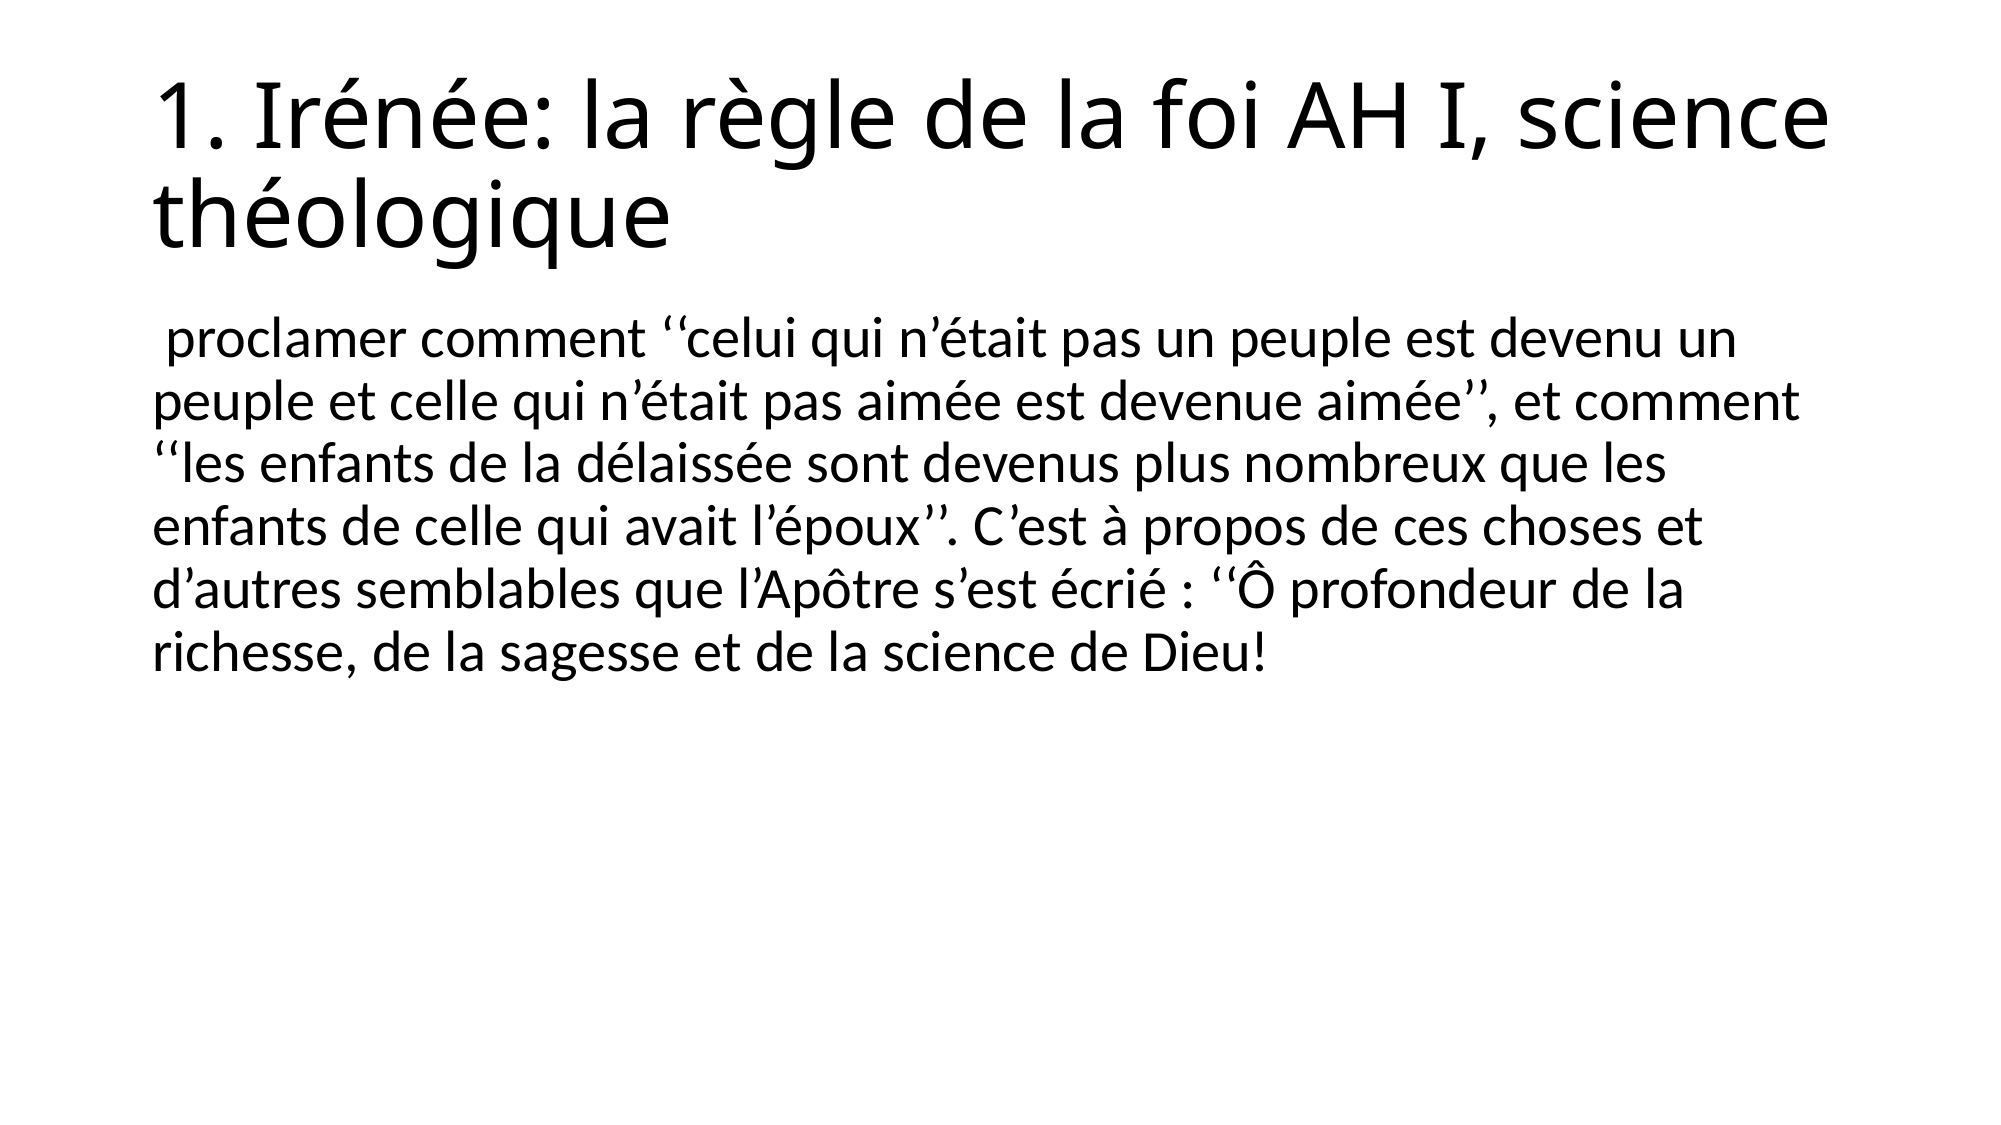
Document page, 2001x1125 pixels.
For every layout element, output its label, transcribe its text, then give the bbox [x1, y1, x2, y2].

title 1. Irénée: la règle de la foi AH I, science théologique [137, 59, 1863, 278]
list proclamer comment ‘‘celui qui n’était pas un peuple est devenu un peuple et celle qui n’était pas aimée est devenue aimée’’, et comment ‘‘les enfants de la délaissée sont devenus plus nombreux que les enfants de celle qui avait l’époux’’. C’est à propos de ces choses et d’autres semblables que l’Apôtre s’est écrié : ‘‘Ô profondeur de la richesse, de la sagesse et de la science de Dieu! [137, 299, 1863, 1014]
